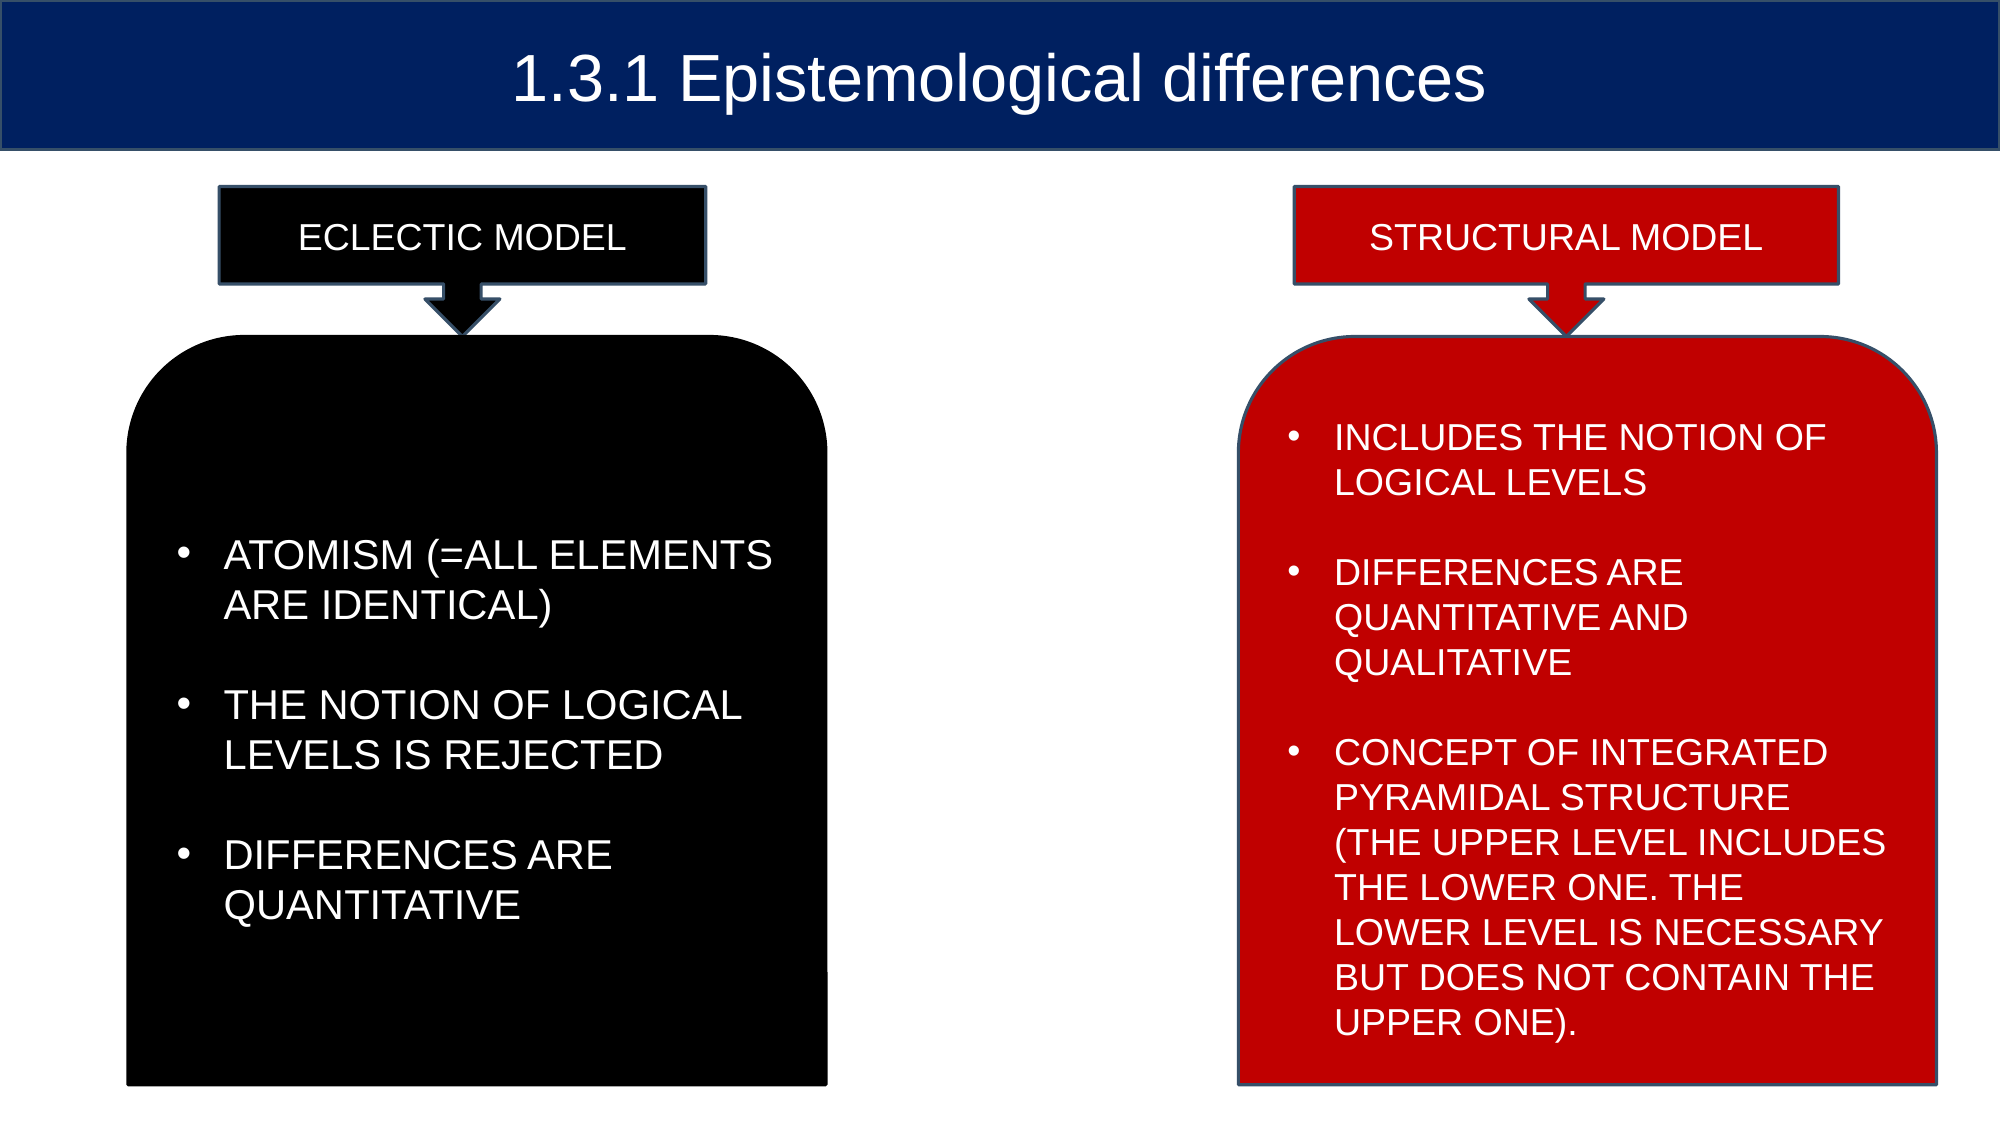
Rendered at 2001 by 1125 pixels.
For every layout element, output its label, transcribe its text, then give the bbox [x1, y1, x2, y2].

text_box ECLECTIC MODEL [217, 184, 708, 334]
text_box ATOMISM (=ALL ELEMENTS ARE IDENTICAL) THE NOTION OF LOGICAL LEVELS IS REJECTED DIFFERENCES ARE QUANTITATIVE [126, 334, 828, 1087]
text_box INCLUDES THE NOTION OF LOGICAL LEVELS DIFFERENCES ARE QUANTITATIVE AND QUALITATIVE CONCEPT OF INTEGRATED PYRAMIDAL STRUCTURE (THE UPPER LEVEL INCLUDES THE LOWER ONE. THE LOWER LEVEL IS NECESSARY BUT DOES NOT CONTAIN THE UPPER ONE). [1236, 334, 1939, 1087]
text_box STRUCTURAL MODEL [1292, 184, 1841, 334]
text_box 1.3.1 Epistemological differences [0, 0, 2000, 151]
